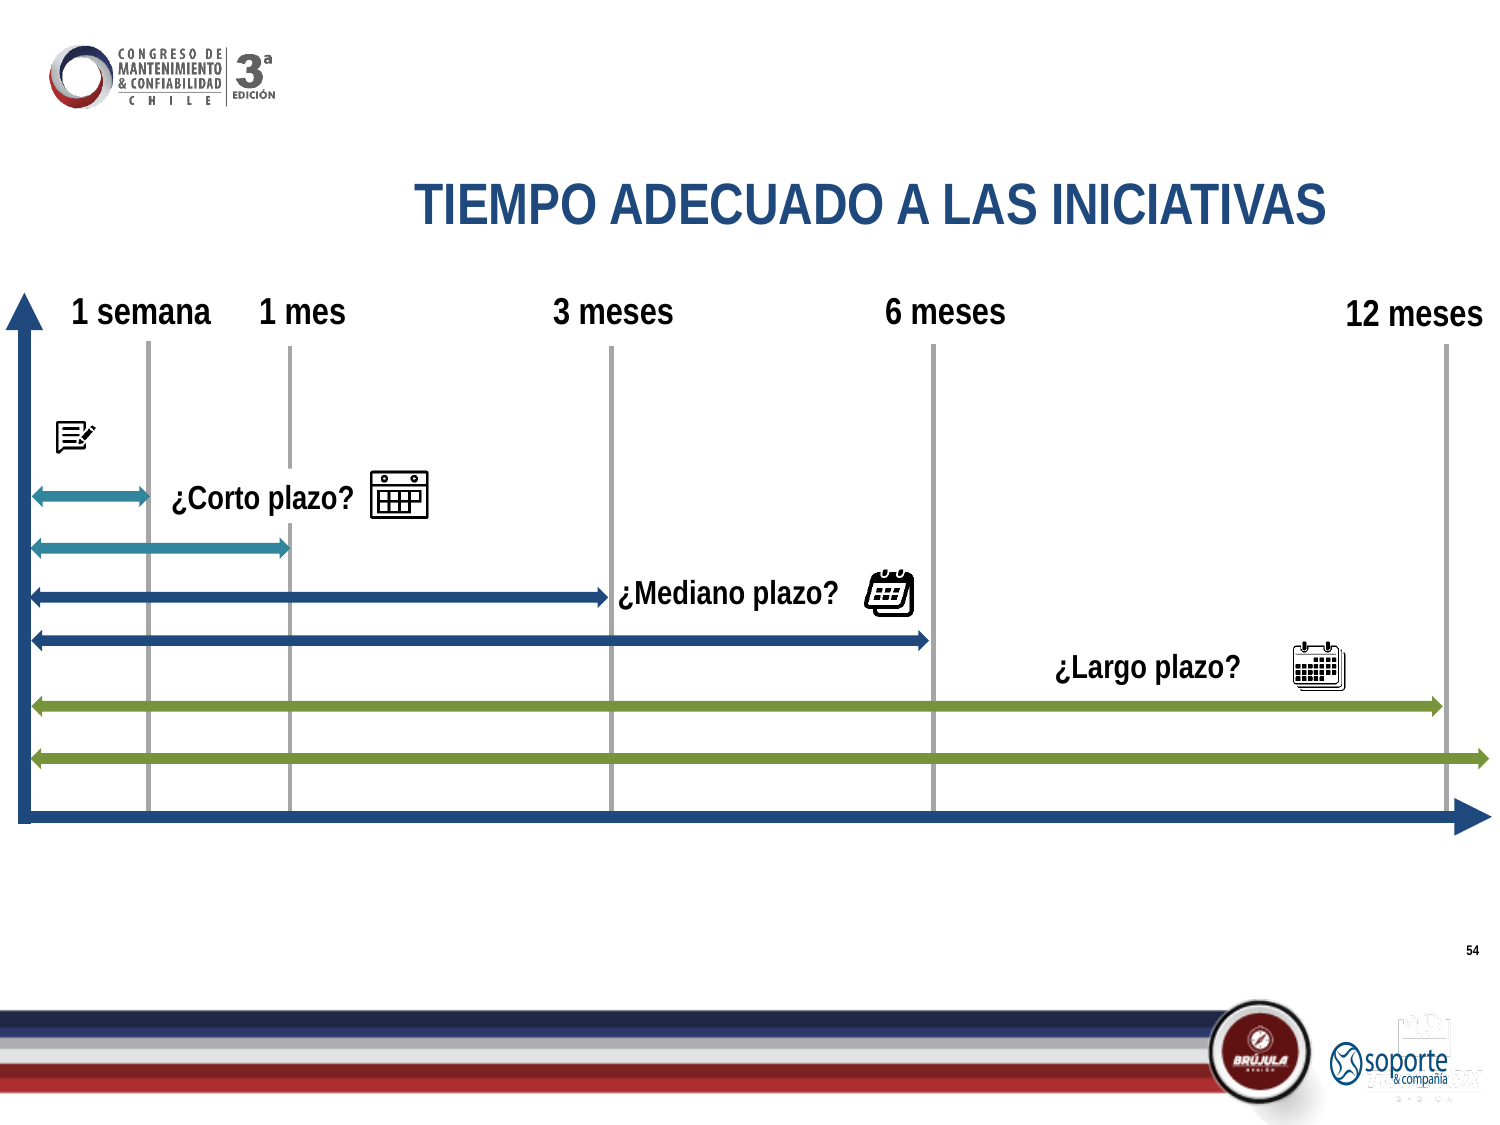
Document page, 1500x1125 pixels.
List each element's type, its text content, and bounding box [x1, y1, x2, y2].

text_box [31, 693, 148, 720]
text_box 1 mes [207, 280, 398, 340]
text_box [30, 483, 148, 510]
text_box [291, 634, 611, 647]
text_box ¿Largo plazo? [989, 637, 1307, 693]
text_box 12 meses [1319, 281, 1500, 342]
text_box [31, 584, 148, 611]
text_box [612, 627, 931, 654]
text_box ¿Mediano plazo? [595, 563, 611, 619]
text_box [291, 590, 595, 604]
text_box [29, 745, 148, 772]
text_box 3 meses [518, 280, 709, 340]
text_box 1 semana [46, 280, 207, 340]
text_box [149, 535, 290, 562]
text_box ¿Corto plazo? [291, 468, 375, 524]
text_box [149, 634, 290, 647]
text_box [31, 535, 148, 562]
text_box ¿Corto plazo? [151, 468, 290, 524]
picture [361, 469, 437, 521]
text_box [1447, 745, 1491, 772]
text_box [934, 693, 1445, 720]
picture [0, 992, 1483, 1125]
slide_number 54 [1237, 933, 1491, 968]
text_box ¿Mediano plazo? [612, 563, 863, 619]
text_box [291, 699, 611, 713]
text_box TIEMPO ADECUADO A LAS INICIATIVAS [399, 158, 1361, 244]
text_box [934, 752, 1446, 765]
text_box [612, 699, 933, 713]
picture [49, 45, 275, 109]
text_box [149, 590, 290, 604]
text_box [29, 627, 148, 654]
picture [858, 567, 919, 618]
text_box 6 meses [850, 280, 1041, 340]
picture [51, 416, 100, 455]
text_box [612, 752, 933, 765]
text_box [149, 752, 290, 765]
text_box [149, 699, 290, 713]
text_box [291, 752, 611, 765]
picture [1287, 639, 1350, 691]
